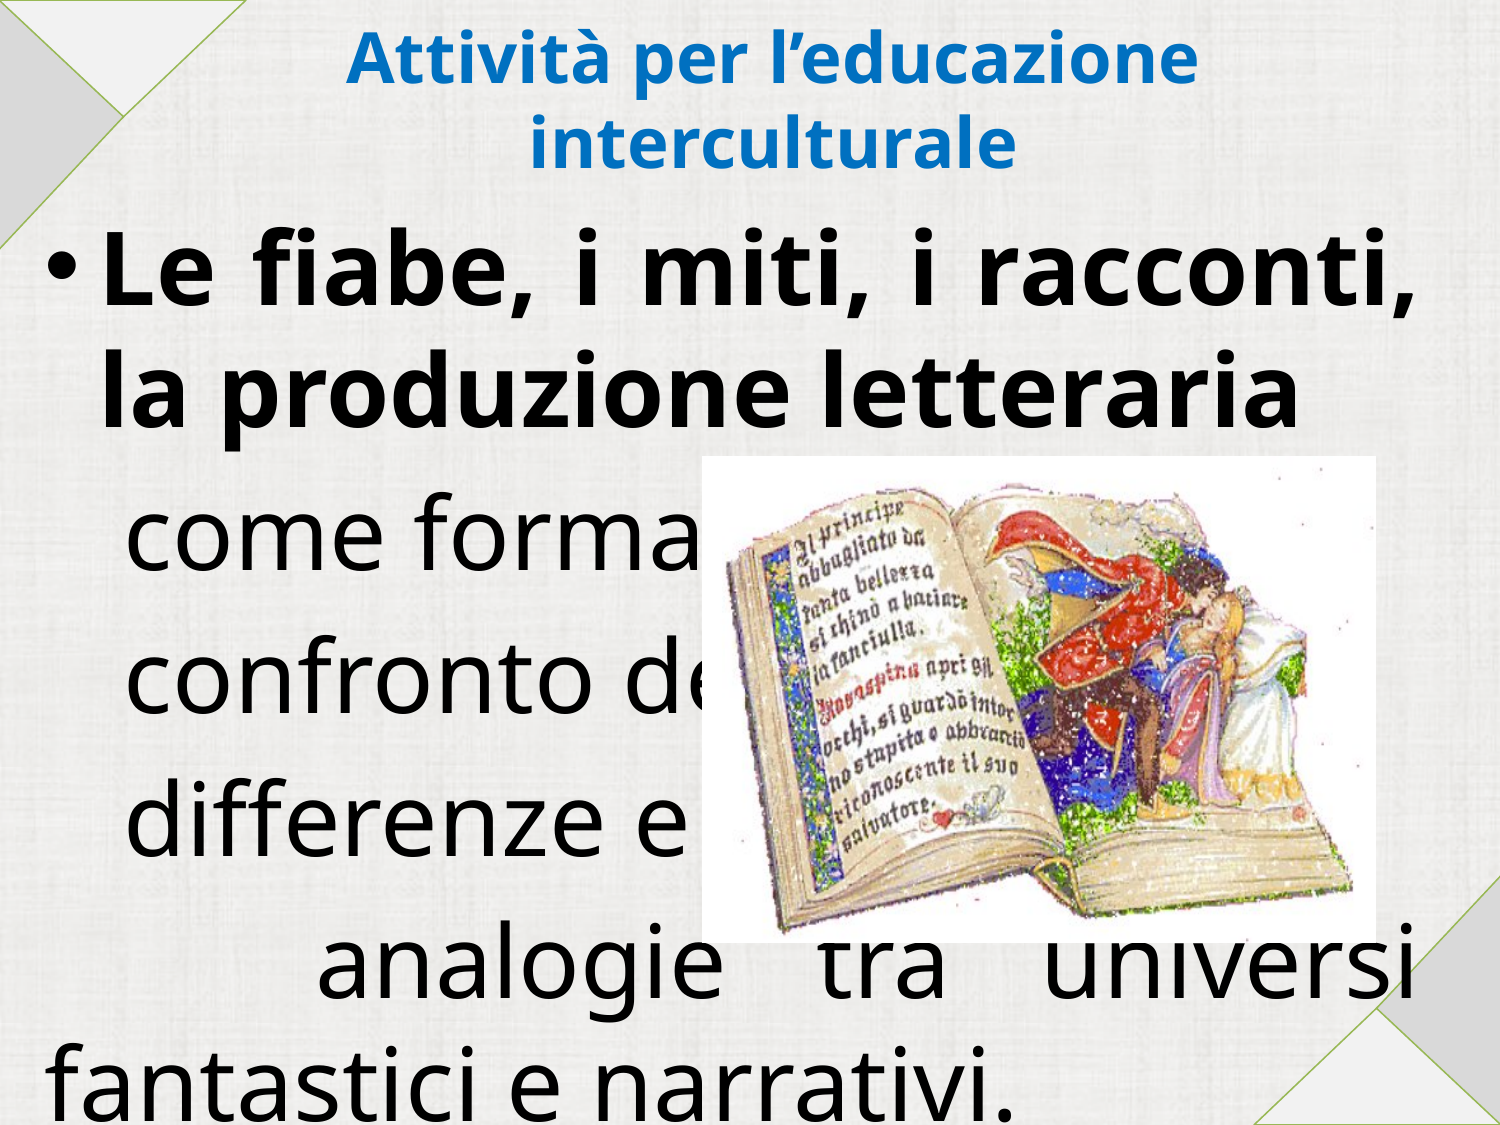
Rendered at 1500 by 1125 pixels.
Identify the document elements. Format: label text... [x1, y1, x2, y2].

list Le fiabe, i miti, i racconti, la produzione letteraria come forma di confronto delle differenze e delle analogie tra universi fantastici e narrativi. [29, 196, 1436, 1125]
title Attività per l’educazione interculturale [205, 3, 1342, 192]
picture [702, 455, 1377, 944]
